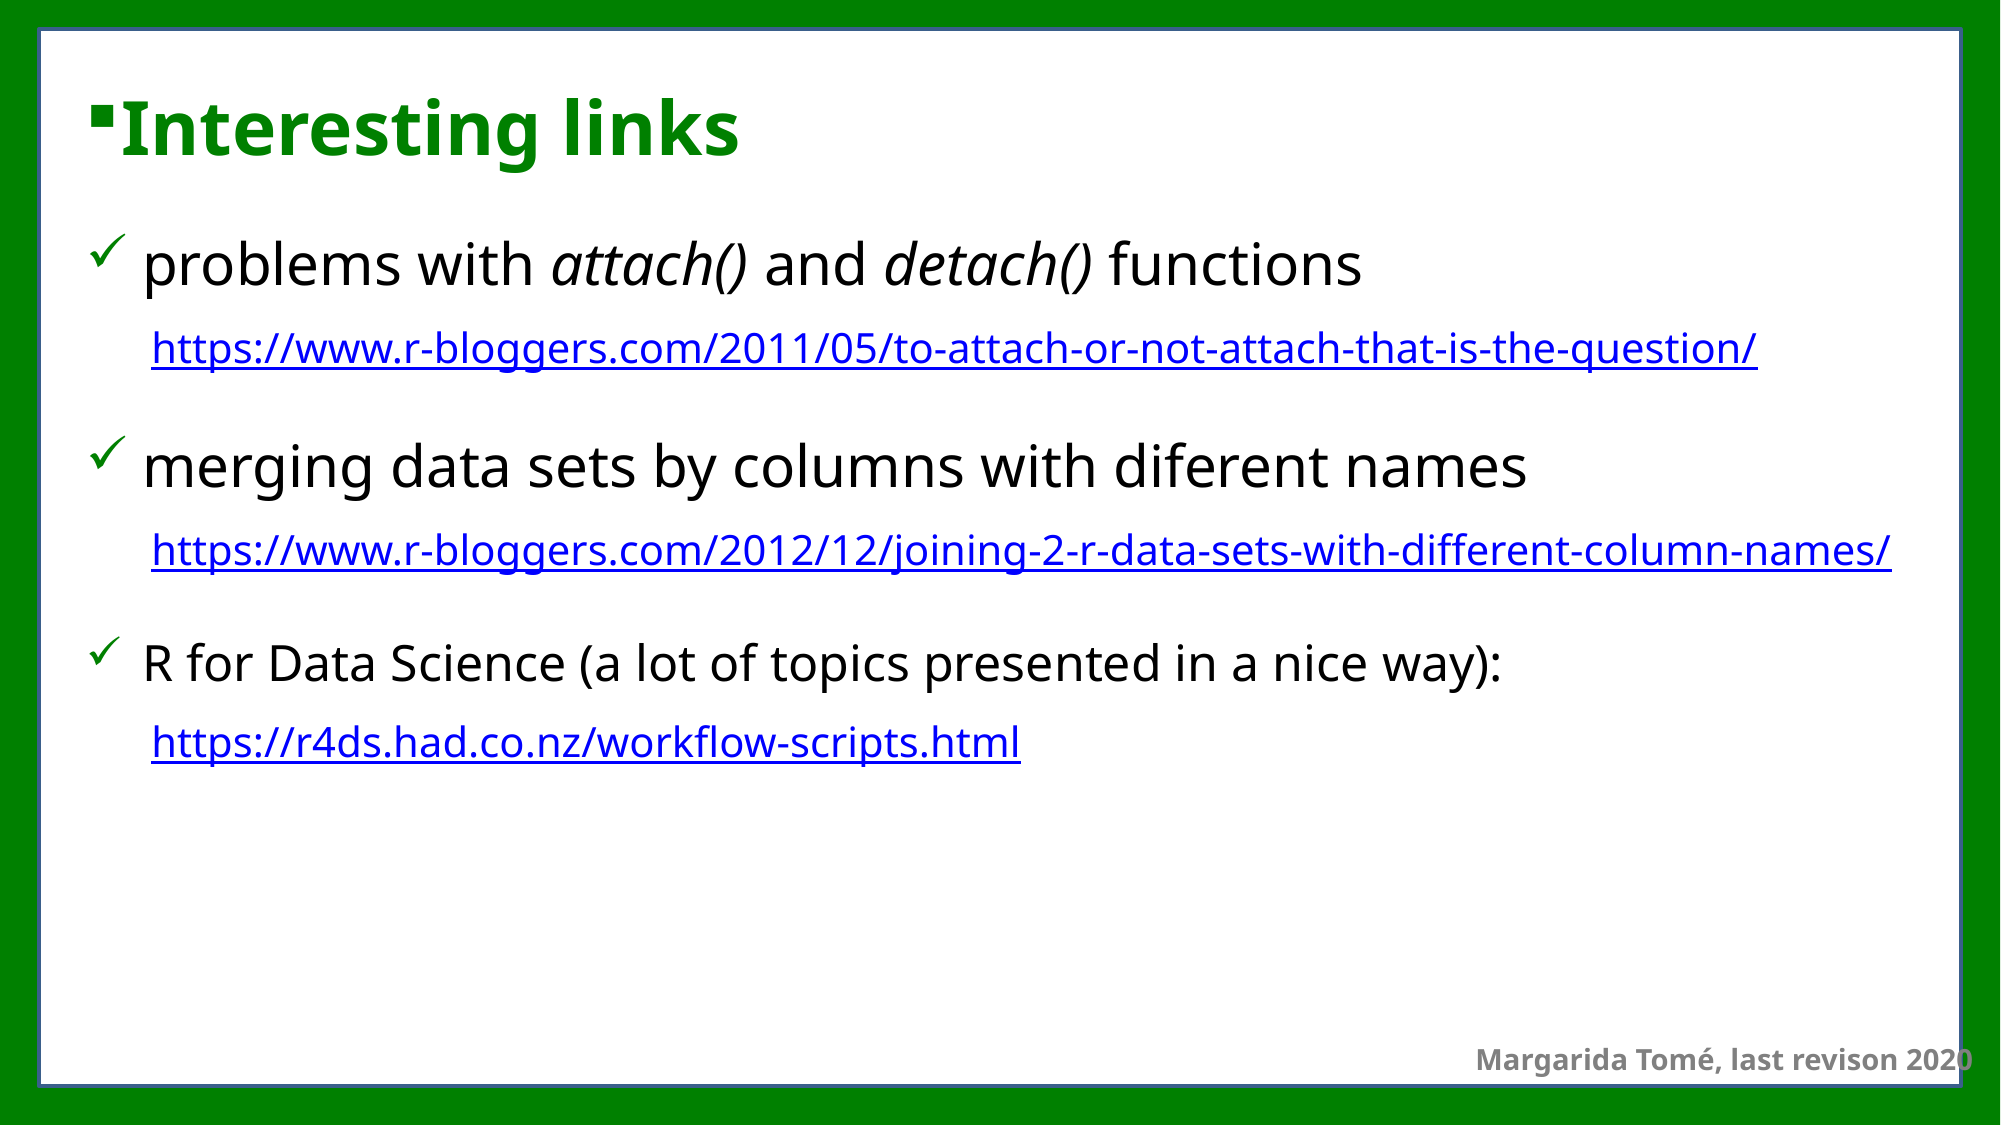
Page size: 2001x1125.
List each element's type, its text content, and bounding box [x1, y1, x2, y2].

list problems with attach() and detach() functions https://www.r-bloggers.com/2011/05/to-attach-or-not-attach-that-is-the-question/ merging data sets by columns with diferent names https://www.r-bloggers.com/2012/12/joining-2-r-data-sets-with-different-column-names/ R for Data Science (a lot of topics presented in a nice way): https://r4ds.had.co.nz/workflow-scripts.html [70, 219, 1930, 1040]
title Interesting links [70, 66, 1930, 185]
